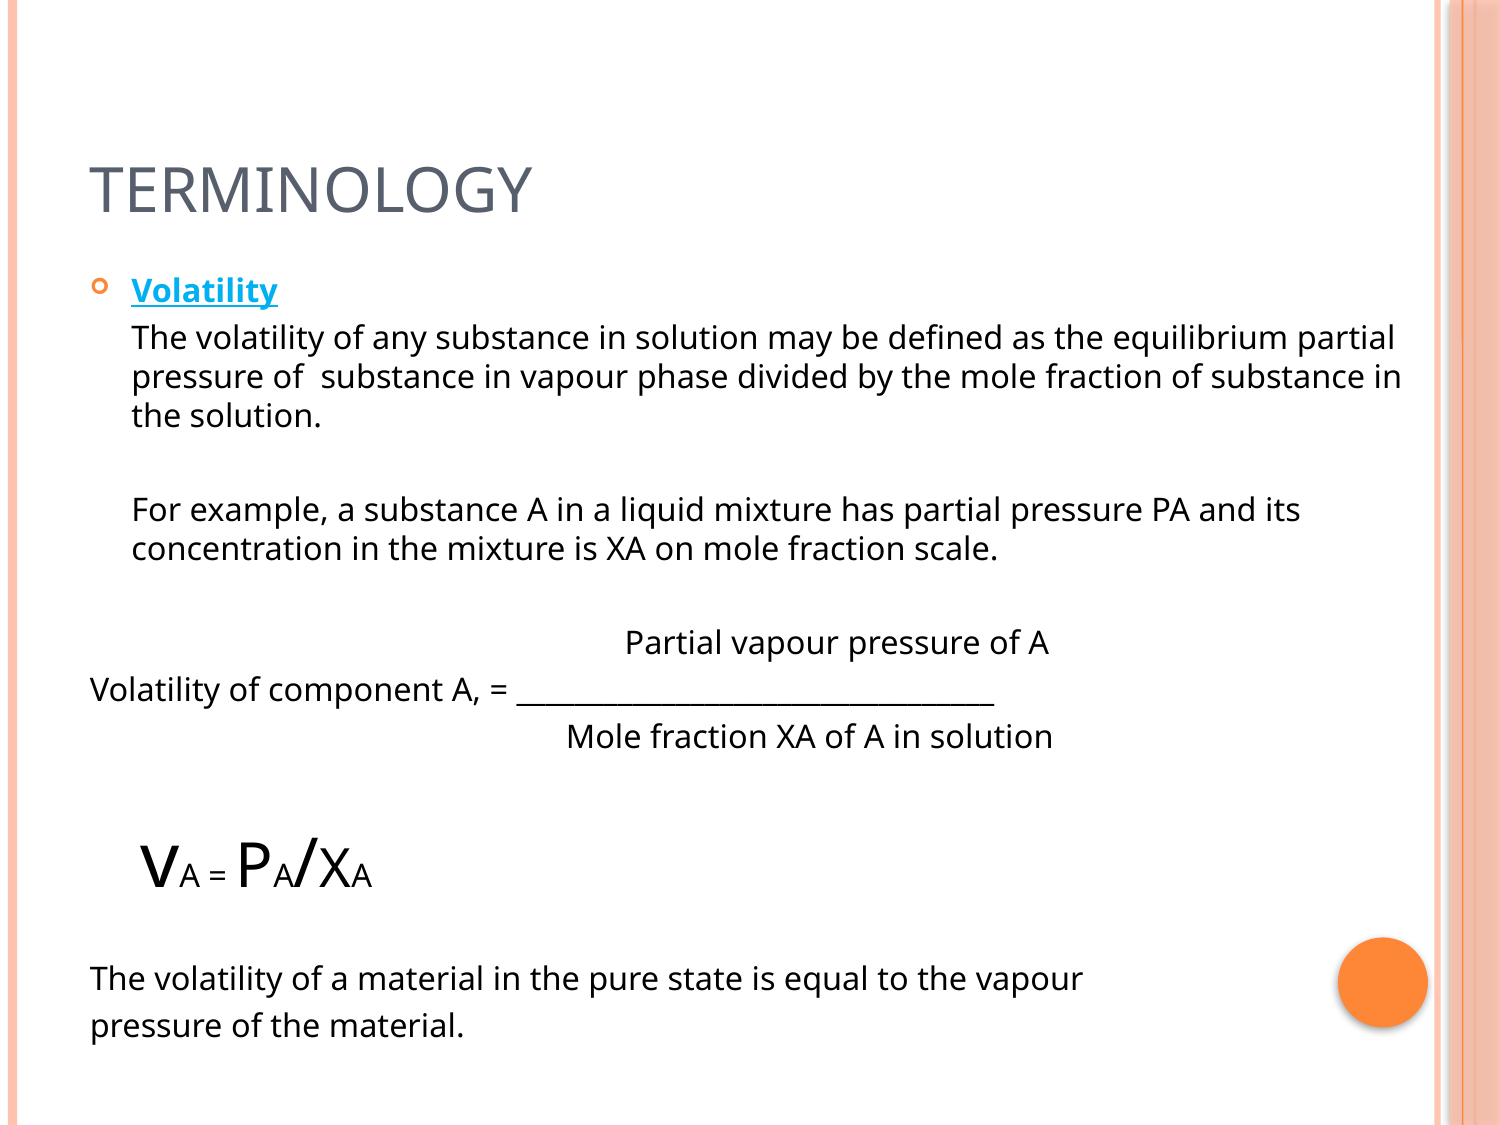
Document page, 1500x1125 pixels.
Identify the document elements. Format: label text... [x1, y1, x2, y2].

list Volatility The volatility of any substance in solution may be defined as the equilibrium partial pressure of substance in vapour phase divided by the mole fraction of substance in the solution. For example, a substance A in a liquid mixture has partial pressure PA and its concentration in the mixture is XA on mole fraction scale. Partial vapour pressure of A Volatility of component A, = _________________________________ Mole fraction XA of A in solution vA = PA/XA The volatility of a material in the pure state is equal to the vapour pressure of the material. [75, 262, 1438, 1062]
title Terminology [75, 45, 1300, 233]
